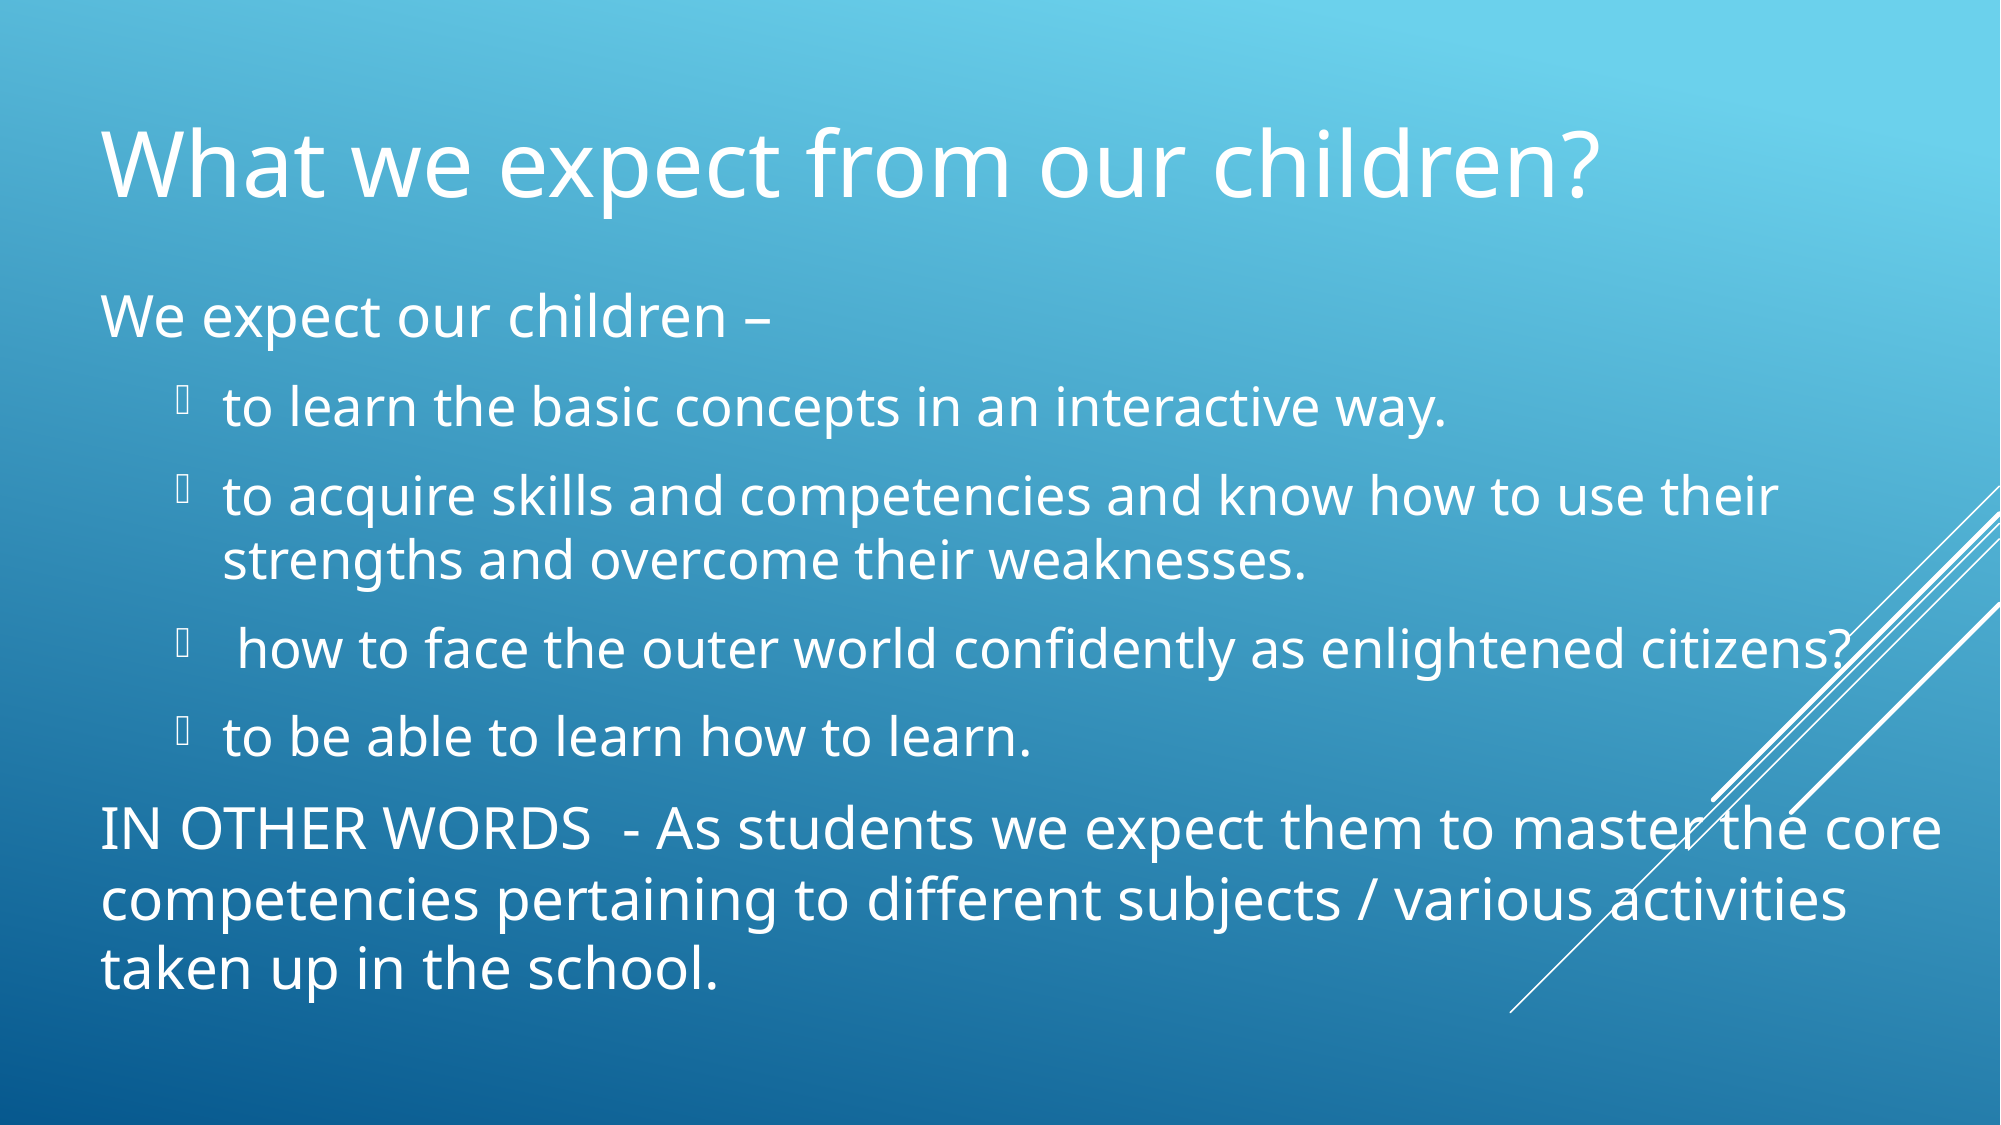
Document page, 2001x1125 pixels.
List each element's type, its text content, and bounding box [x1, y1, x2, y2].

list We expect our children – to learn the basic concepts in an interactive way. to acquire skills and competencies and know how to use their strengths and overcome their weaknesses. how to face the outer world confidently as enlightened citizens? to be able to learn how to learn. IN OTHER WORDS - As students we expect them to master the core competencies pertaining to different subjects / various activities taken up in the school. [85, 226, 1968, 1055]
title What we expect from our children? [85, 37, 1942, 226]
